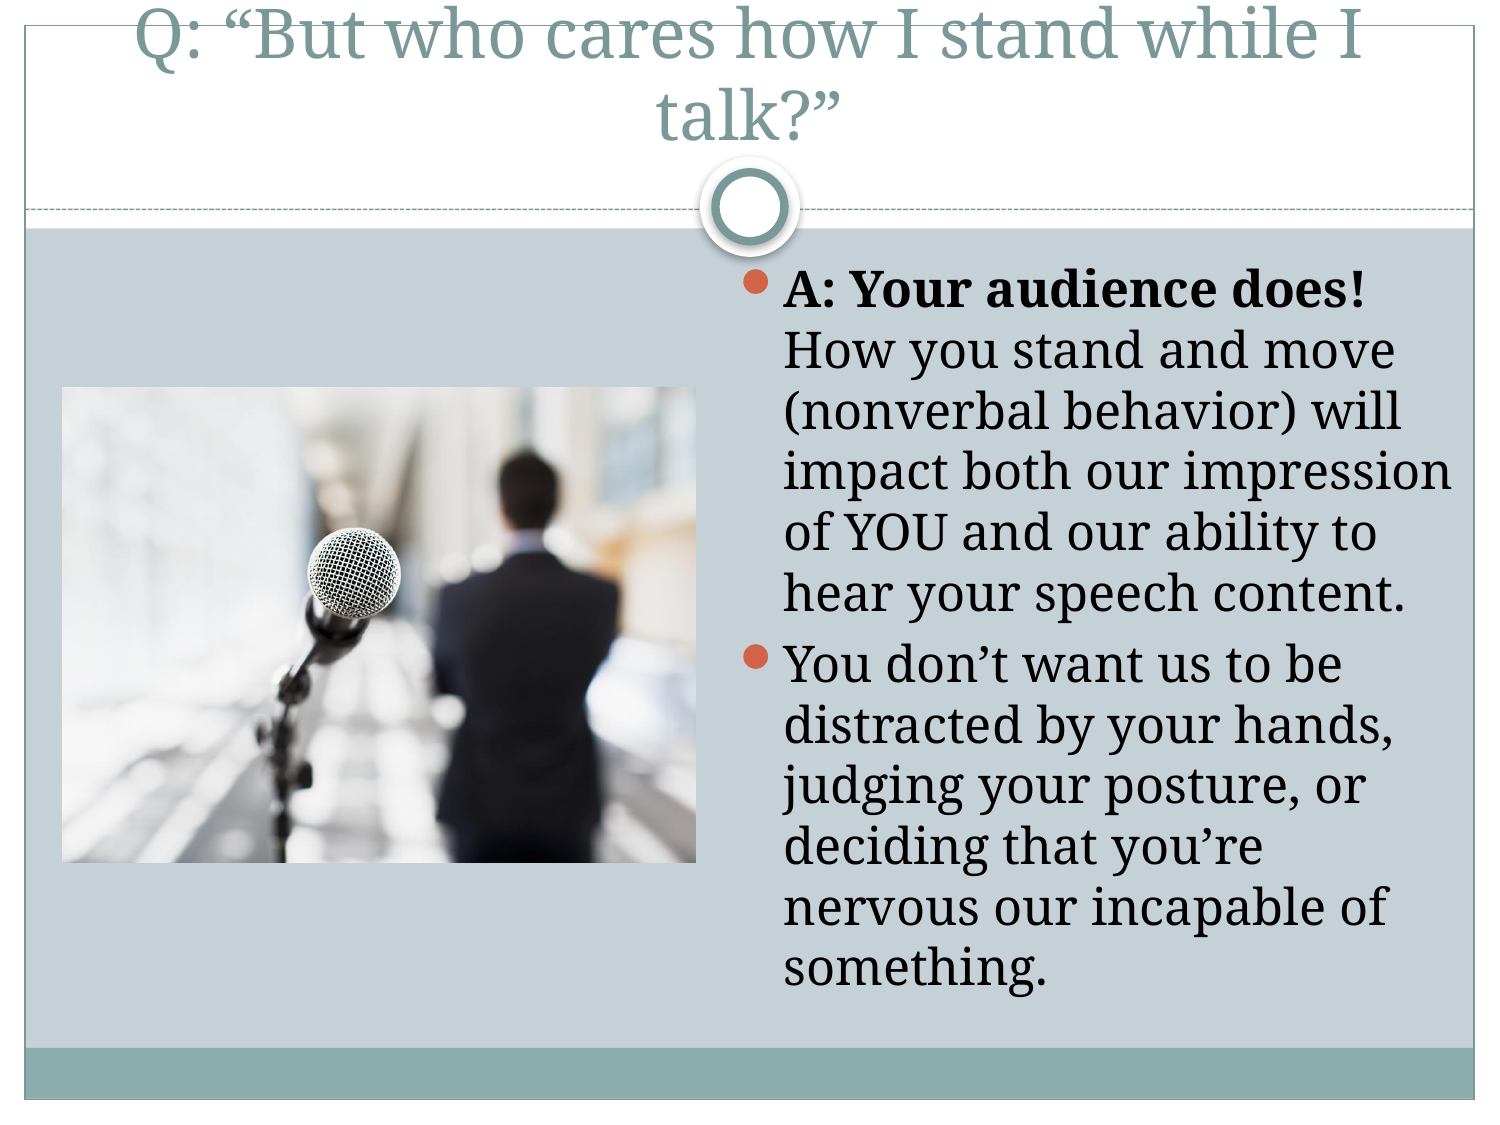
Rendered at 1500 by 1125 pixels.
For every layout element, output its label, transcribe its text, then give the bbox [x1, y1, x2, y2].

title Q: “But who cares how I stand while I talk?” [49, 37, 1450, 162]
picture [62, 387, 696, 863]
list A: Your audience does! How you stand and move (nonverbal behavior) will impact both our impression of YOU and our ability to hear your speech content. You don’t want us to be distracted by your hands, judging your posture, or deciding that you’re nervous our incapable of something. [725, 249, 1475, 1038]
